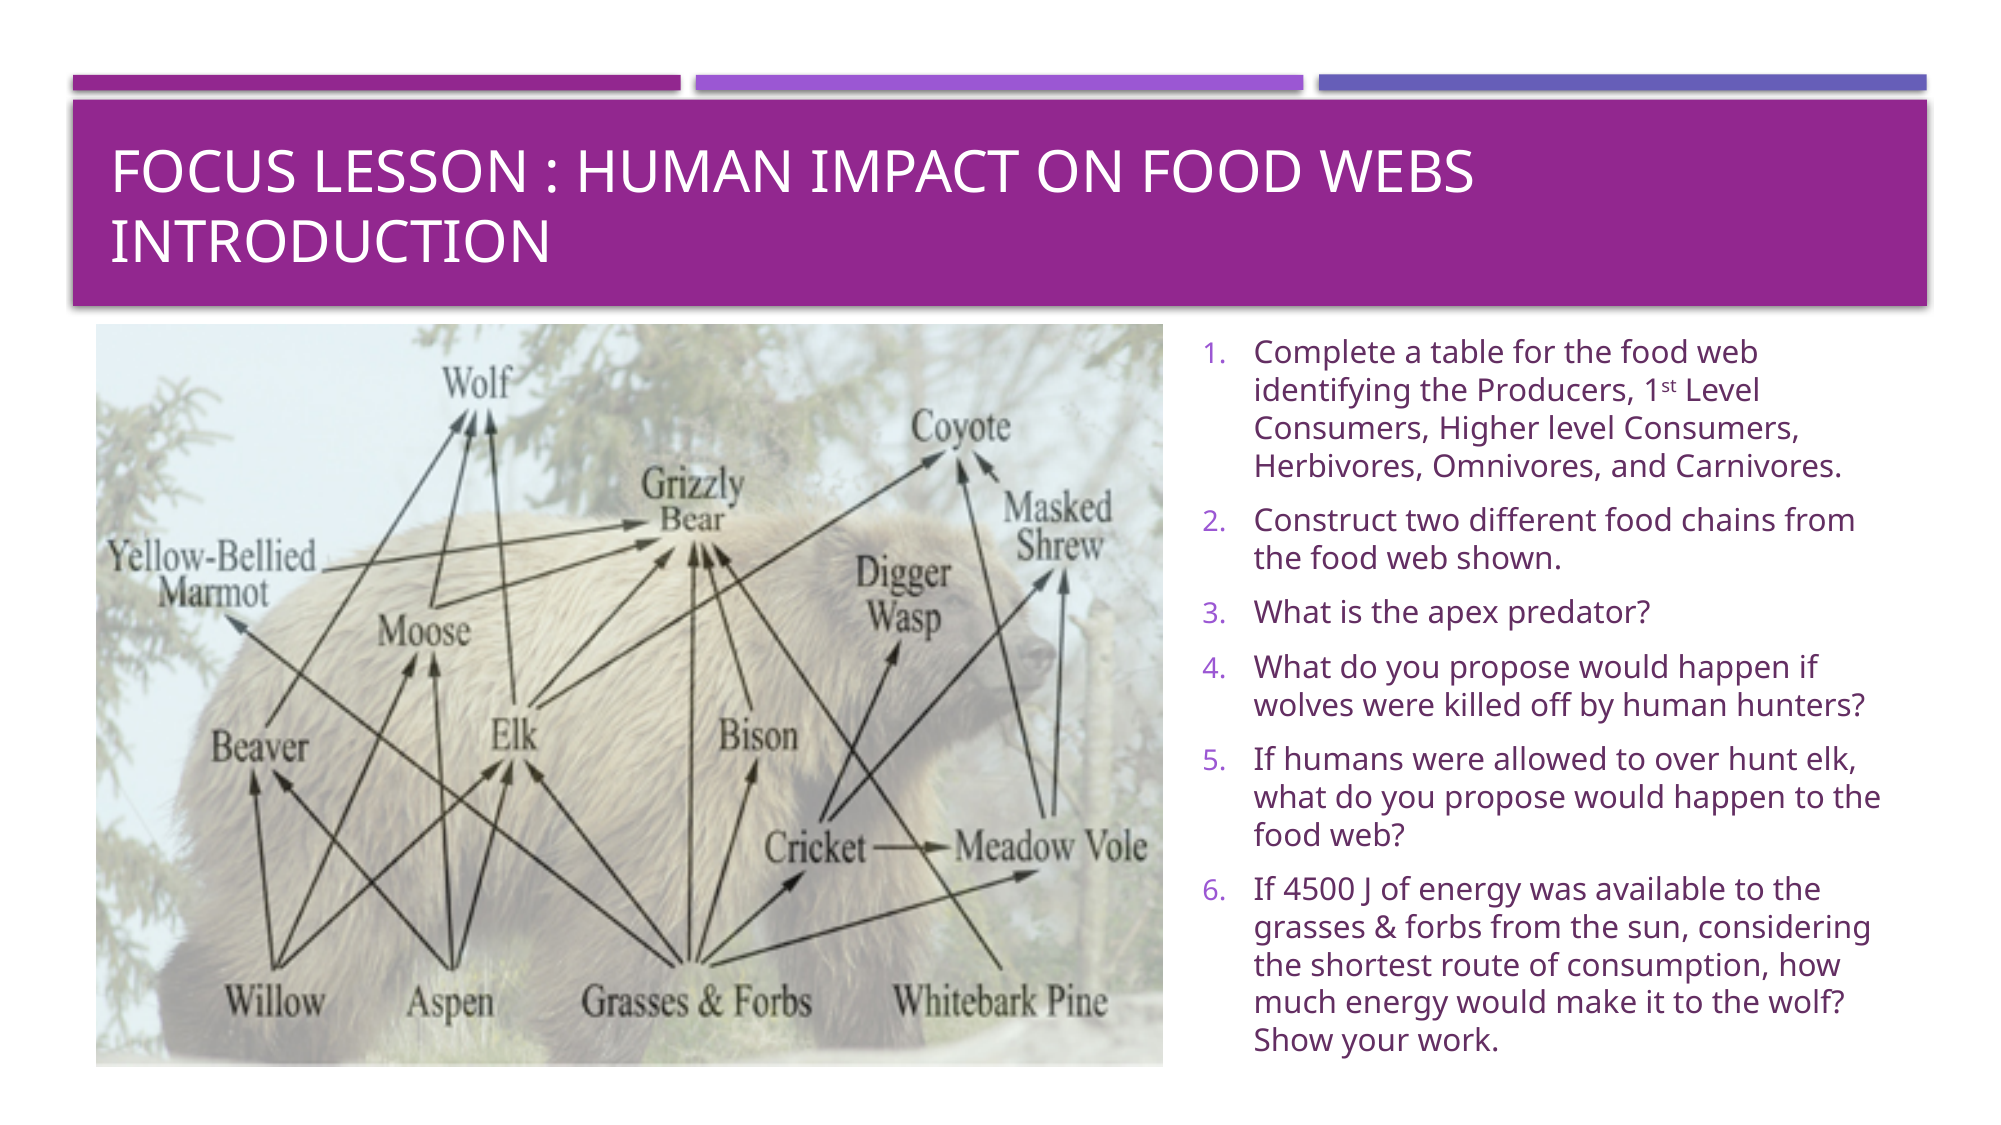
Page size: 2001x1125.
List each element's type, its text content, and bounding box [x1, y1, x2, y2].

title Focus Lesson : HUMAN IMPACT ON Food Webs INTRODUCTION [95, 119, 1905, 282]
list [96, 324, 1163, 1067]
list Complete a table for the food web identifying the Producers, 1st Level Consumers, Higher level Consumers, Herbivores, Omnivores, and Carnivores. Construct two different food chains from the food web shown. What is the apex predator? What do you propose would happen if wolves were killed off by human hunters? If humans were allowed to over hunt elk, what do you propose would happen to the food web? If 4500 J of energy was available to the grasses & forbs from the sun, considering the shortest route of consumption, how much energy would make it to the wolf? Show your work. [1187, 324, 1905, 1067]
